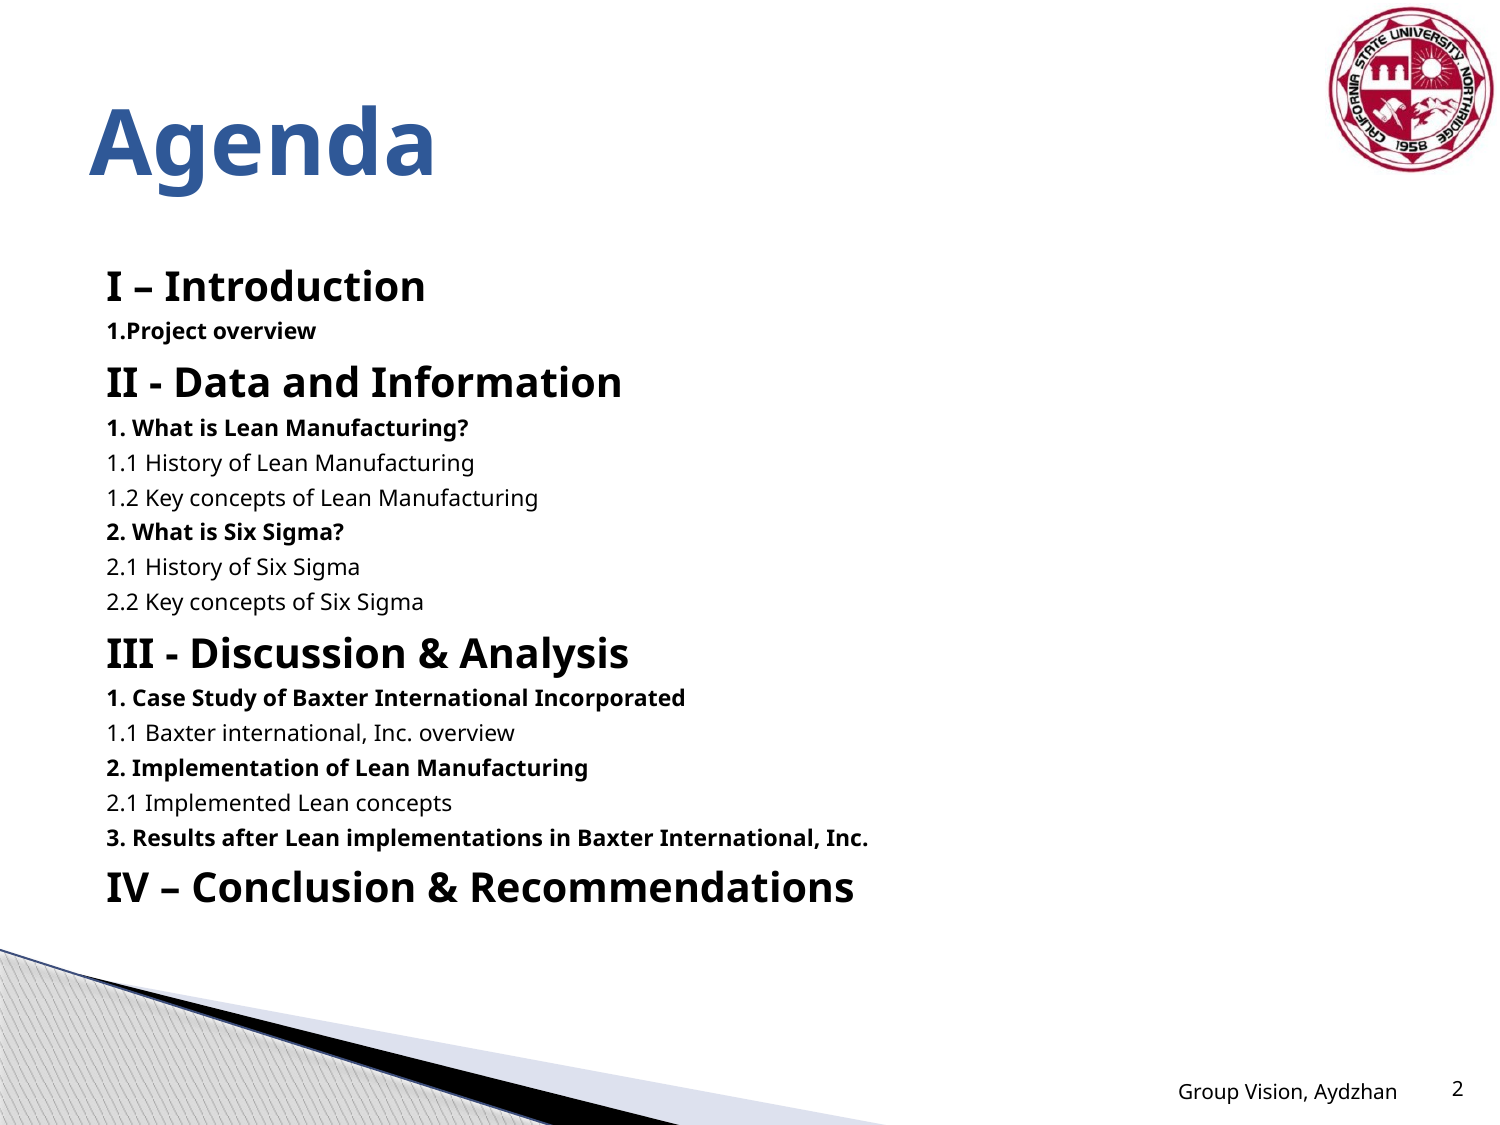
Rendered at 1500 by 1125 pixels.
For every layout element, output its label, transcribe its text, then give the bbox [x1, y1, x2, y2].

title Agenda [75, 45, 1425, 233]
list I – Introduction 1.Project overview II - Data and Information 1. What is Lean Manufacturing? 1.1 History of Lean Manufacturing 1.2 Key concepts of Lean Manufacturing 2. What is Six Sigma? 2.1 History of Six Sigma 2.2 Key concepts of Six Sigma III - Discussion & Analysis 1. Case Study of Baxter International Incorporated 1.1 Baxter international, Inc. overview 2. Implementation of Lean Manufacturing 2.1 Implemented Lean concepts 3. Results after Lean implementations in Baxter International, Inc. IV – Conclusion & Recommendations [74, 242, 1426, 986]
footer Group Vision, Aydzhan [1026, 1051, 1413, 1112]
slide_number 2 [1418, 1051, 1479, 1112]
picture [1324, 2, 1498, 176]
